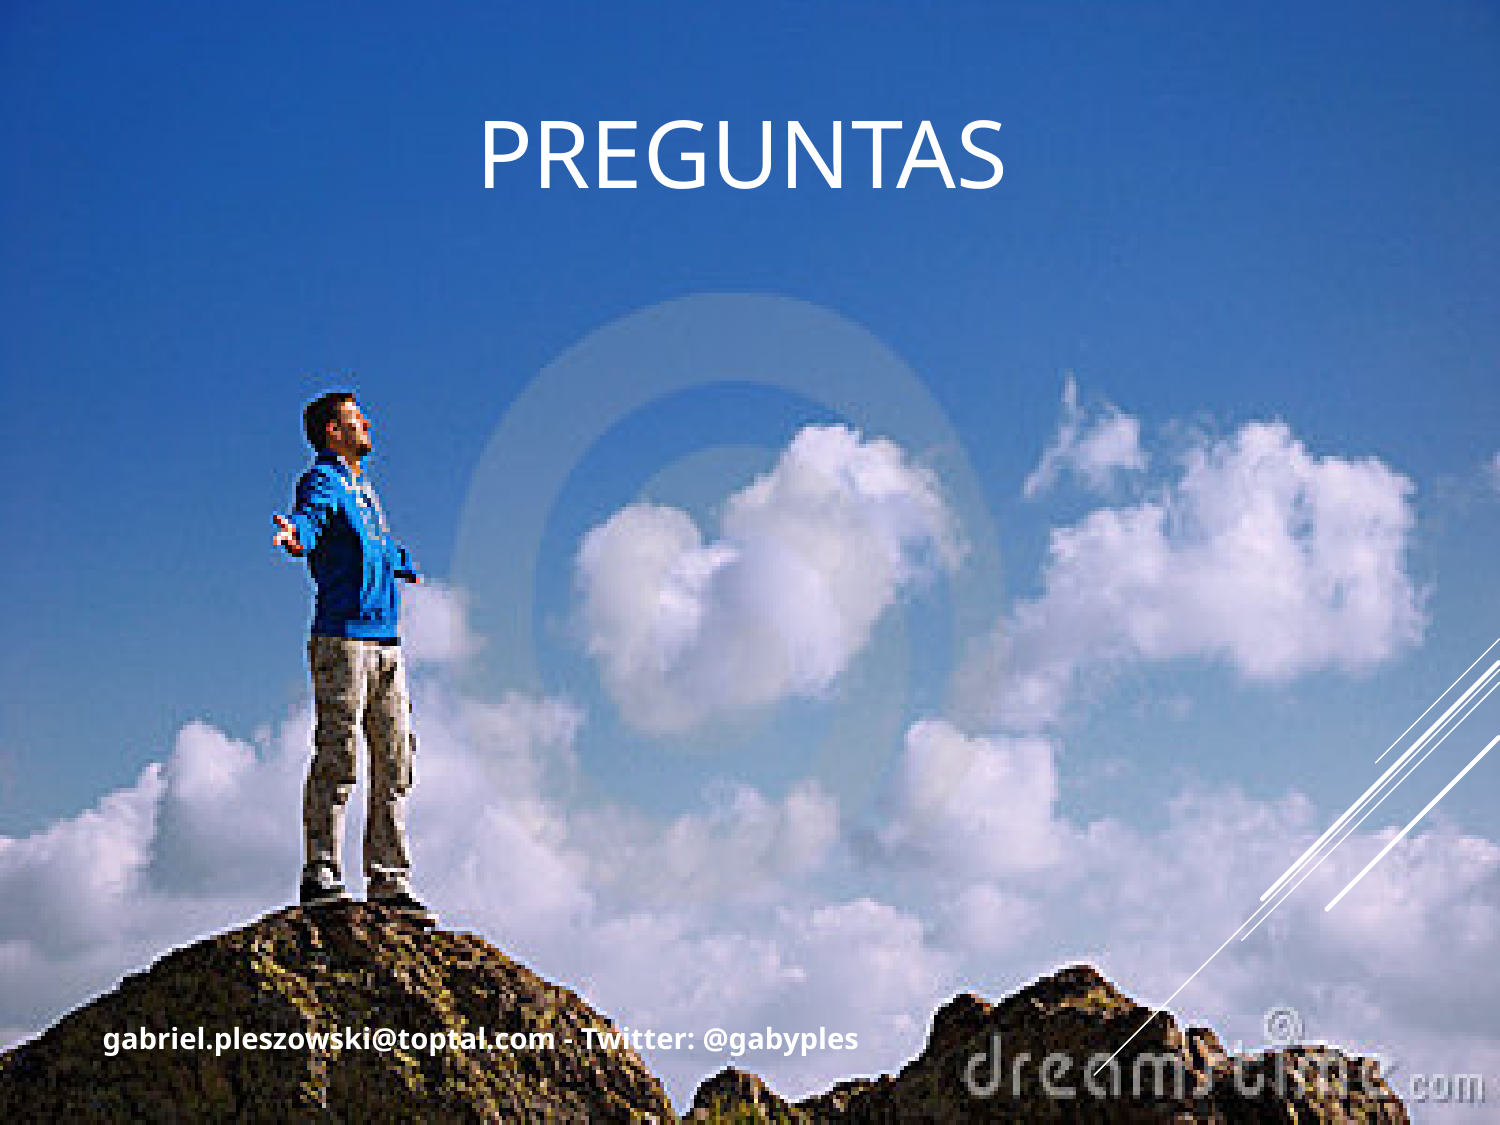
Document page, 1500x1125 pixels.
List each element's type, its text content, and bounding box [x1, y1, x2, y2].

picture [0, 0, 1500, 1125]
title PREGUNTAS [371, 74, 1113, 215]
footer gabriel.pleszowski@toptal.com - Twitter: @gabyples [87, 1012, 1041, 1073]
